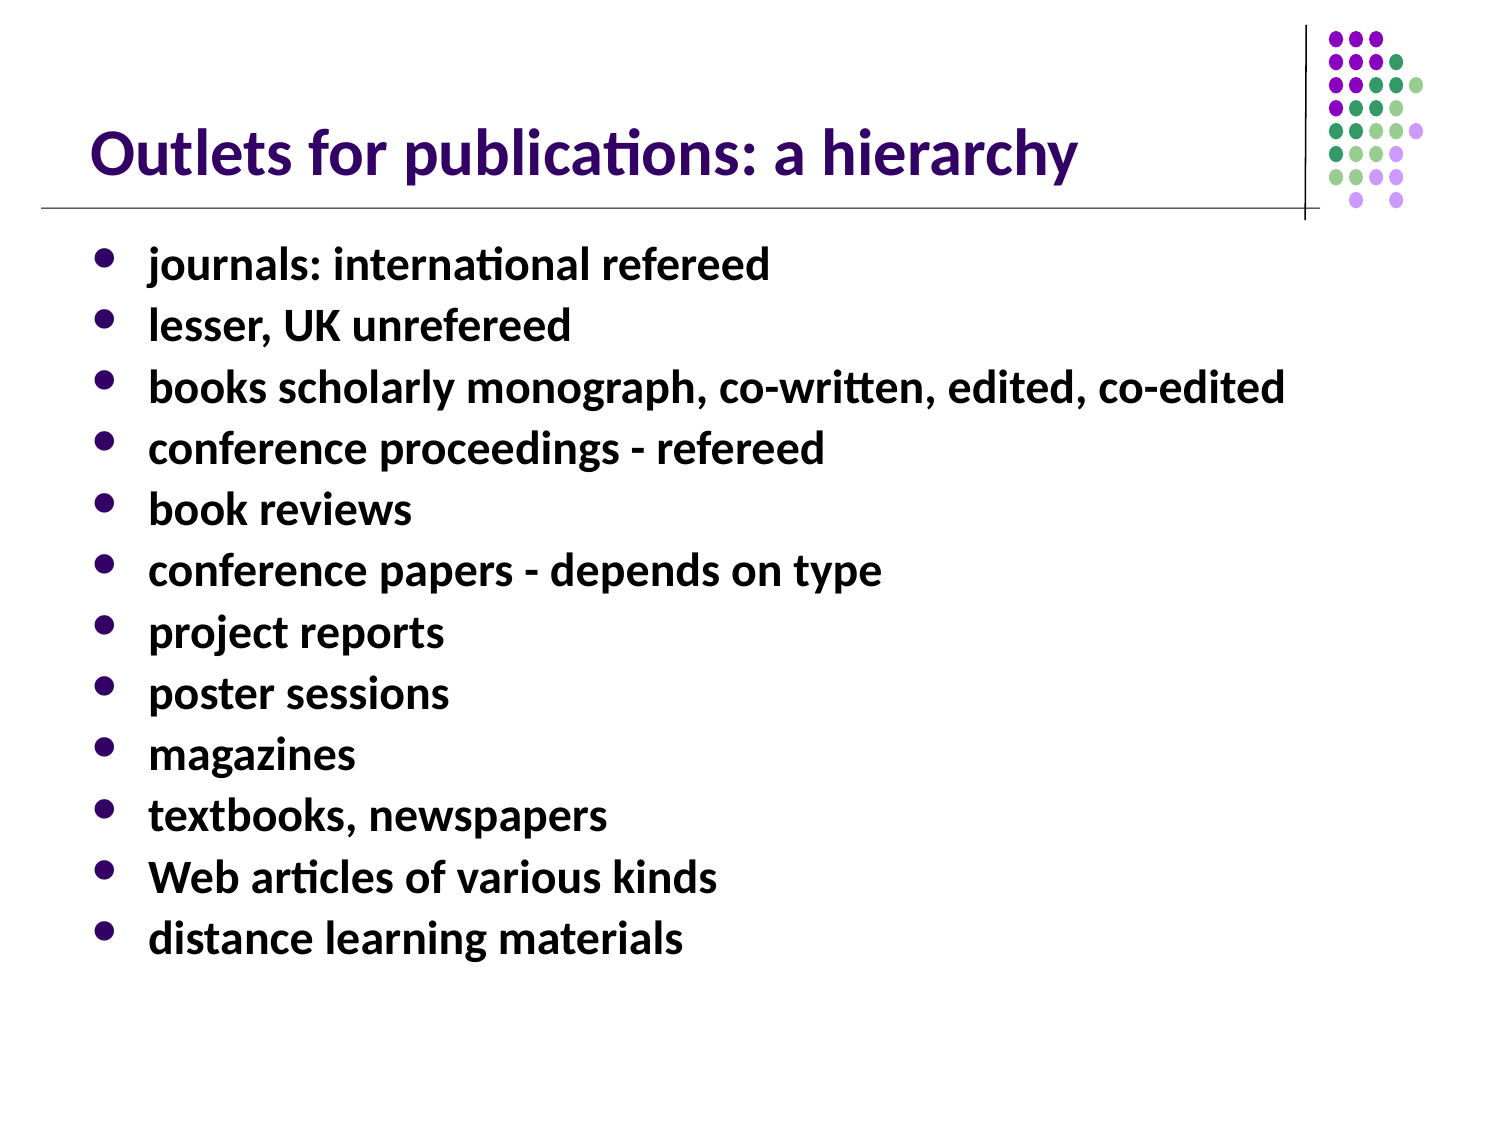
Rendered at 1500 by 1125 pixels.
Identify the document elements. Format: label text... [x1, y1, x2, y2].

title Outlets for publications: a hierarchy [75, 20, 1313, 197]
list journals: international refereed lesser, UK unrefereed books scholarly monograph, co-written, edited, co-edited conference proceedings - refereed book reviews conference papers - depends on type project reports poster sessions magazines textbooks, newspapers Web articles of various kinds distance learning materials [76, 231, 1427, 1018]
